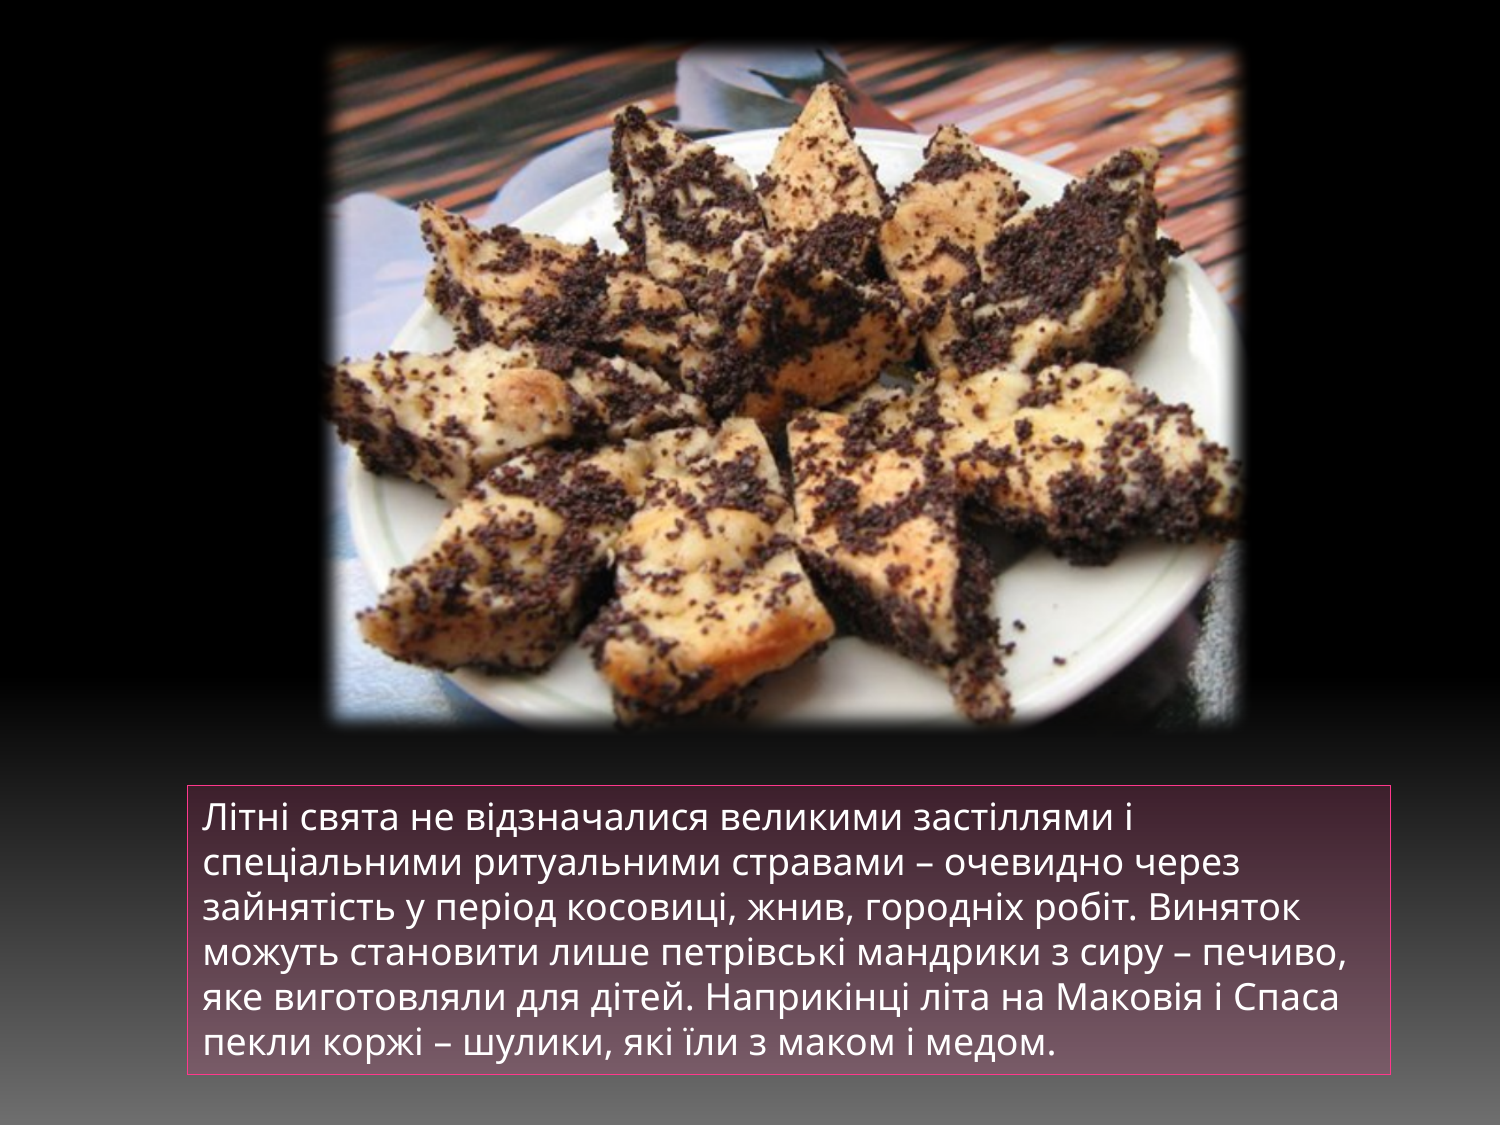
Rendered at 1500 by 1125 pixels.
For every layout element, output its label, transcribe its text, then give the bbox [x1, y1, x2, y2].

list Літні свята не відзначалися великими застіллями і спеціальними ритуальними стравами – очевидно через зайнятість у період косовиці, жнив, городніх робіт. Виняток можуть становити лише петрівські мандрики з сиру – печиво, яке виготовляли для дітей. Наприкінці літа на Маковія і Спаса пекли коржі – шулики, які їли з маком і медом. [187, 785, 1391, 1075]
picture [316, 34, 1255, 737]
